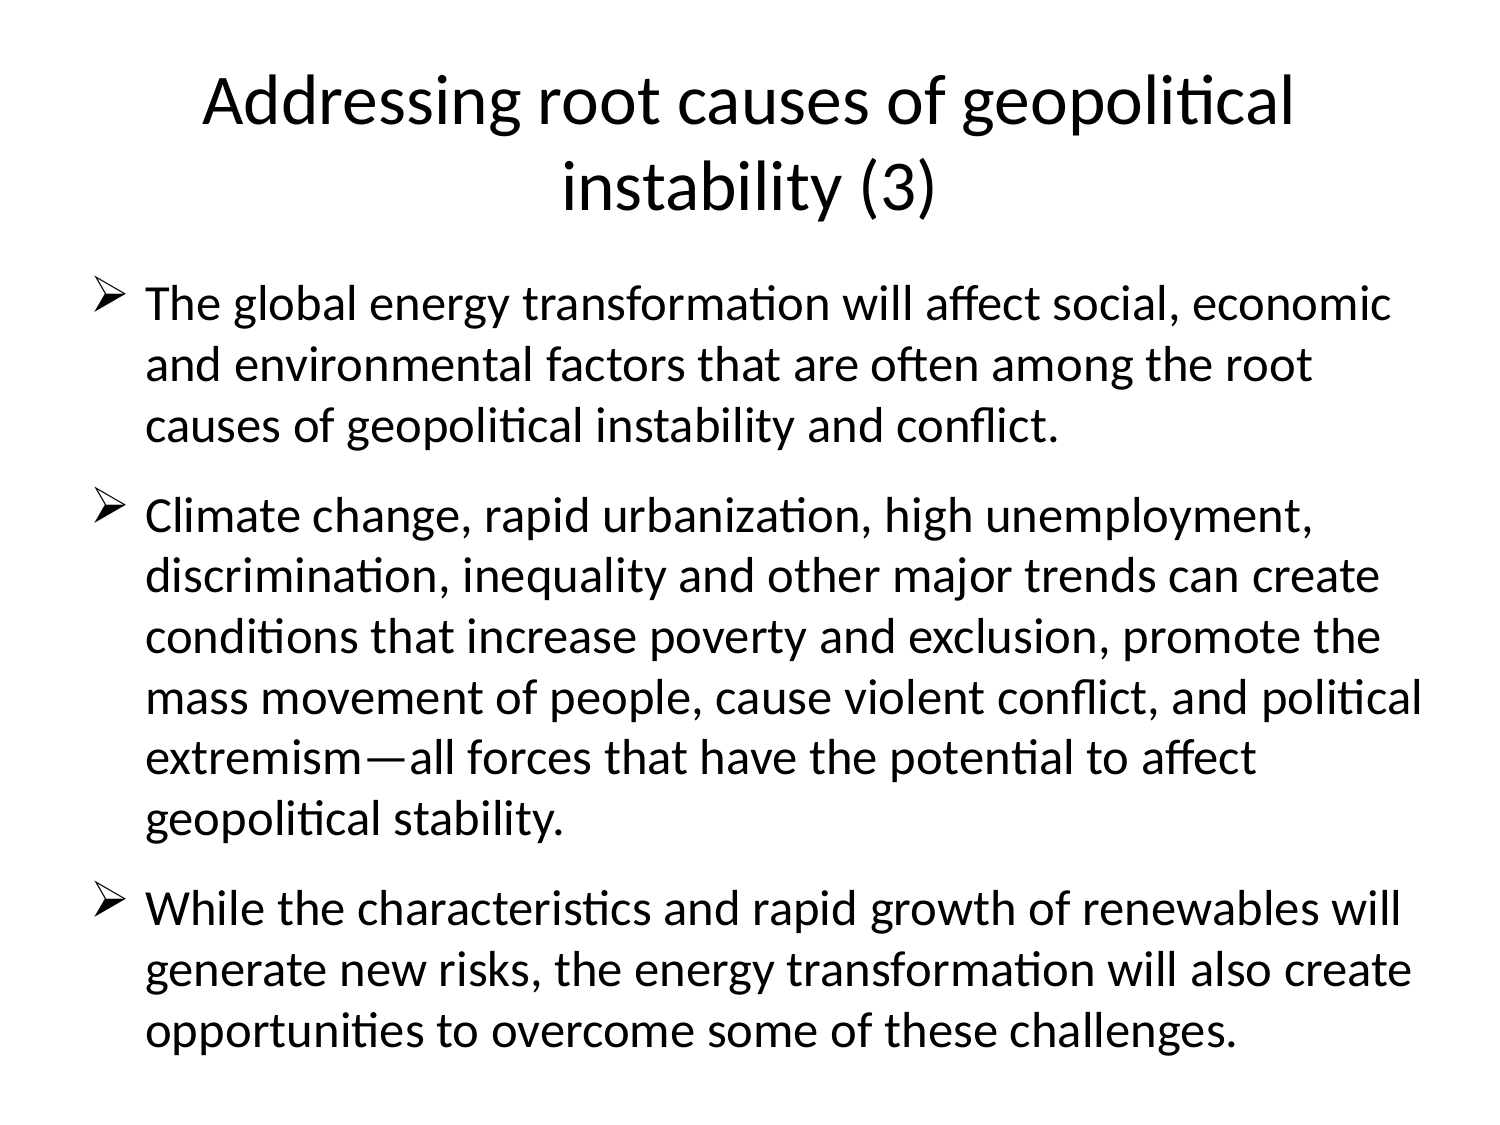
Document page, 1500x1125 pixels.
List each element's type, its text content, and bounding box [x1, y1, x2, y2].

title Addressing root causes of geopolitical instability (3) [75, 45, 1425, 233]
list The global energy transformation will affect social, economic and environmental factors that are often among the root causes of geopolitical instability and conflict. Climate change, rapid urbanization, high unemployment, discrimination, inequality and other major trends can create conditions that increase poverty and exclusion, promote the mass movement of people, cause violent conflict, and political extremism—all forces that have the potential to affect geopolitical stability. While the characteristics and rapid growth of renewables will generate new risks, the energy transformation will also create opportunities to overcome some of these challenges. [75, 262, 1459, 1071]
